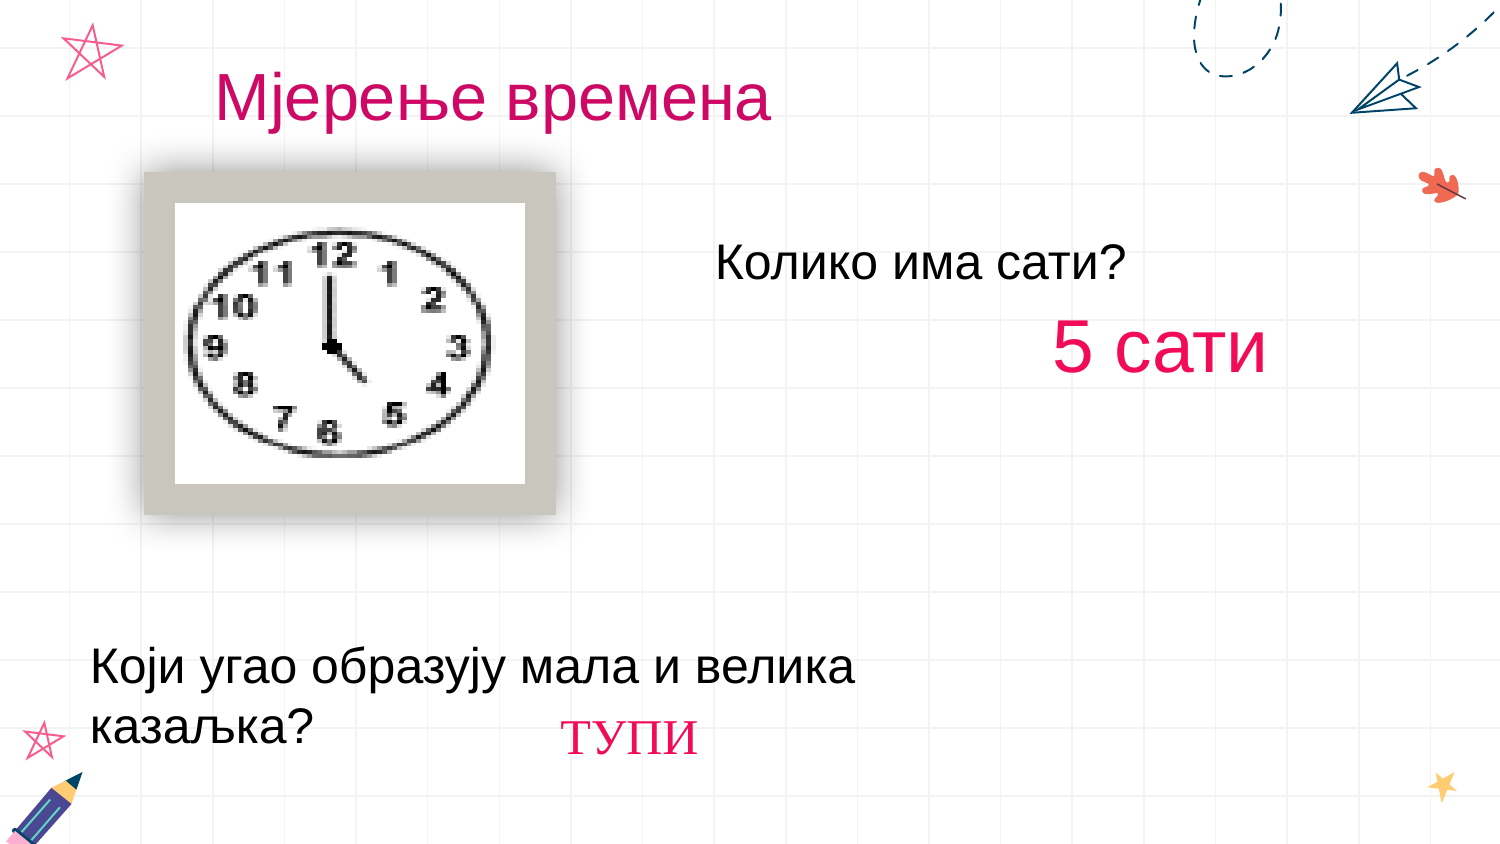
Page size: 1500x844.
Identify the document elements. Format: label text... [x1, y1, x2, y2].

text_box Мјерење времена [199, 46, 1113, 222]
text_box ТУПИ [545, 697, 883, 772]
text_box Који угао образују мала и велика казаљка? [75, 625, 1013, 761]
text_box Колико има сати? [699, 221, 1500, 297]
text_box 5 сати [1037, 290, 1375, 396]
picture [174, 202, 526, 485]
